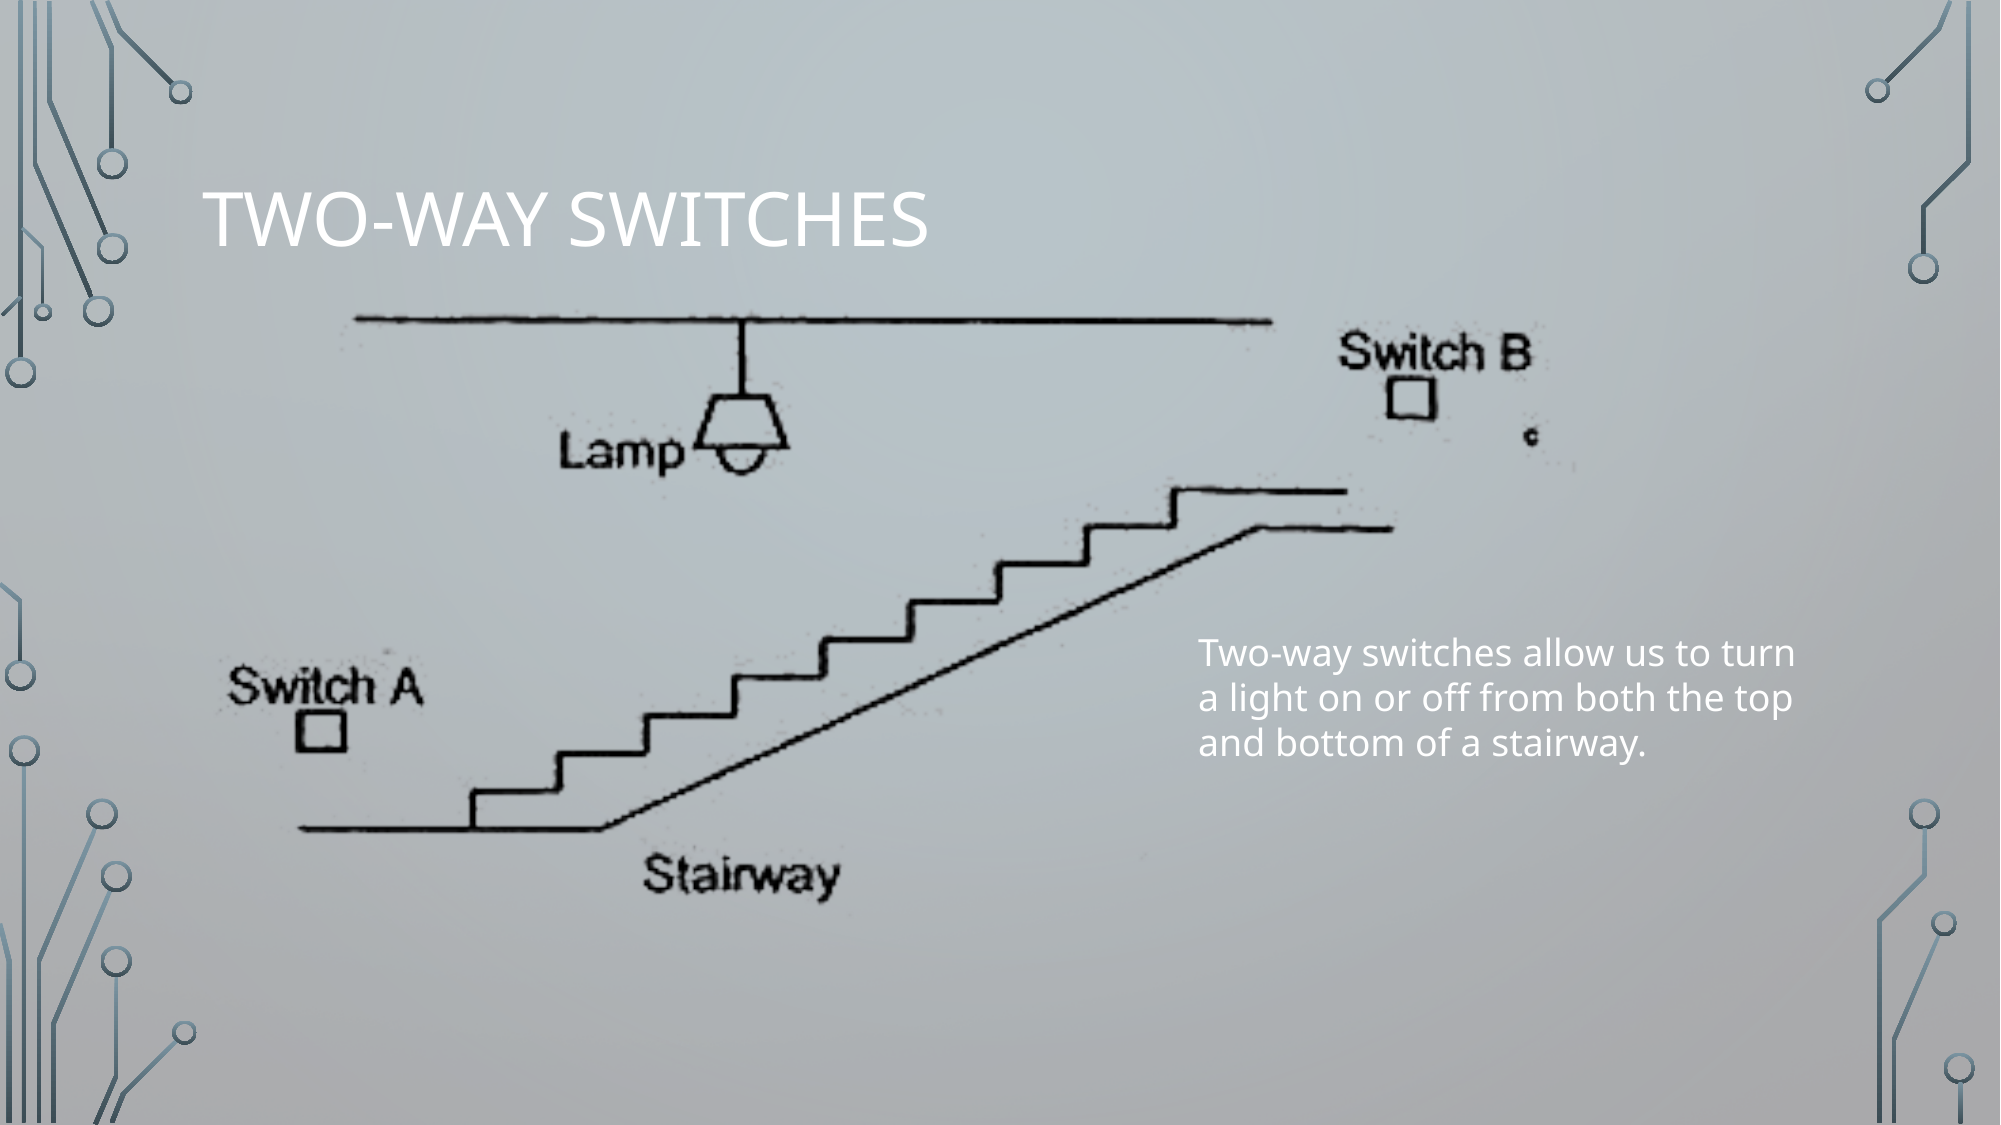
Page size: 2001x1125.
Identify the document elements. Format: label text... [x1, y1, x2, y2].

text_box Two-way switches allow us to turn a light on or off from both the top and bottom of a stairway. [1581, 621, 1813, 772]
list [186, 292, 1581, 926]
title Two-way switches [187, 101, 1813, 344]
